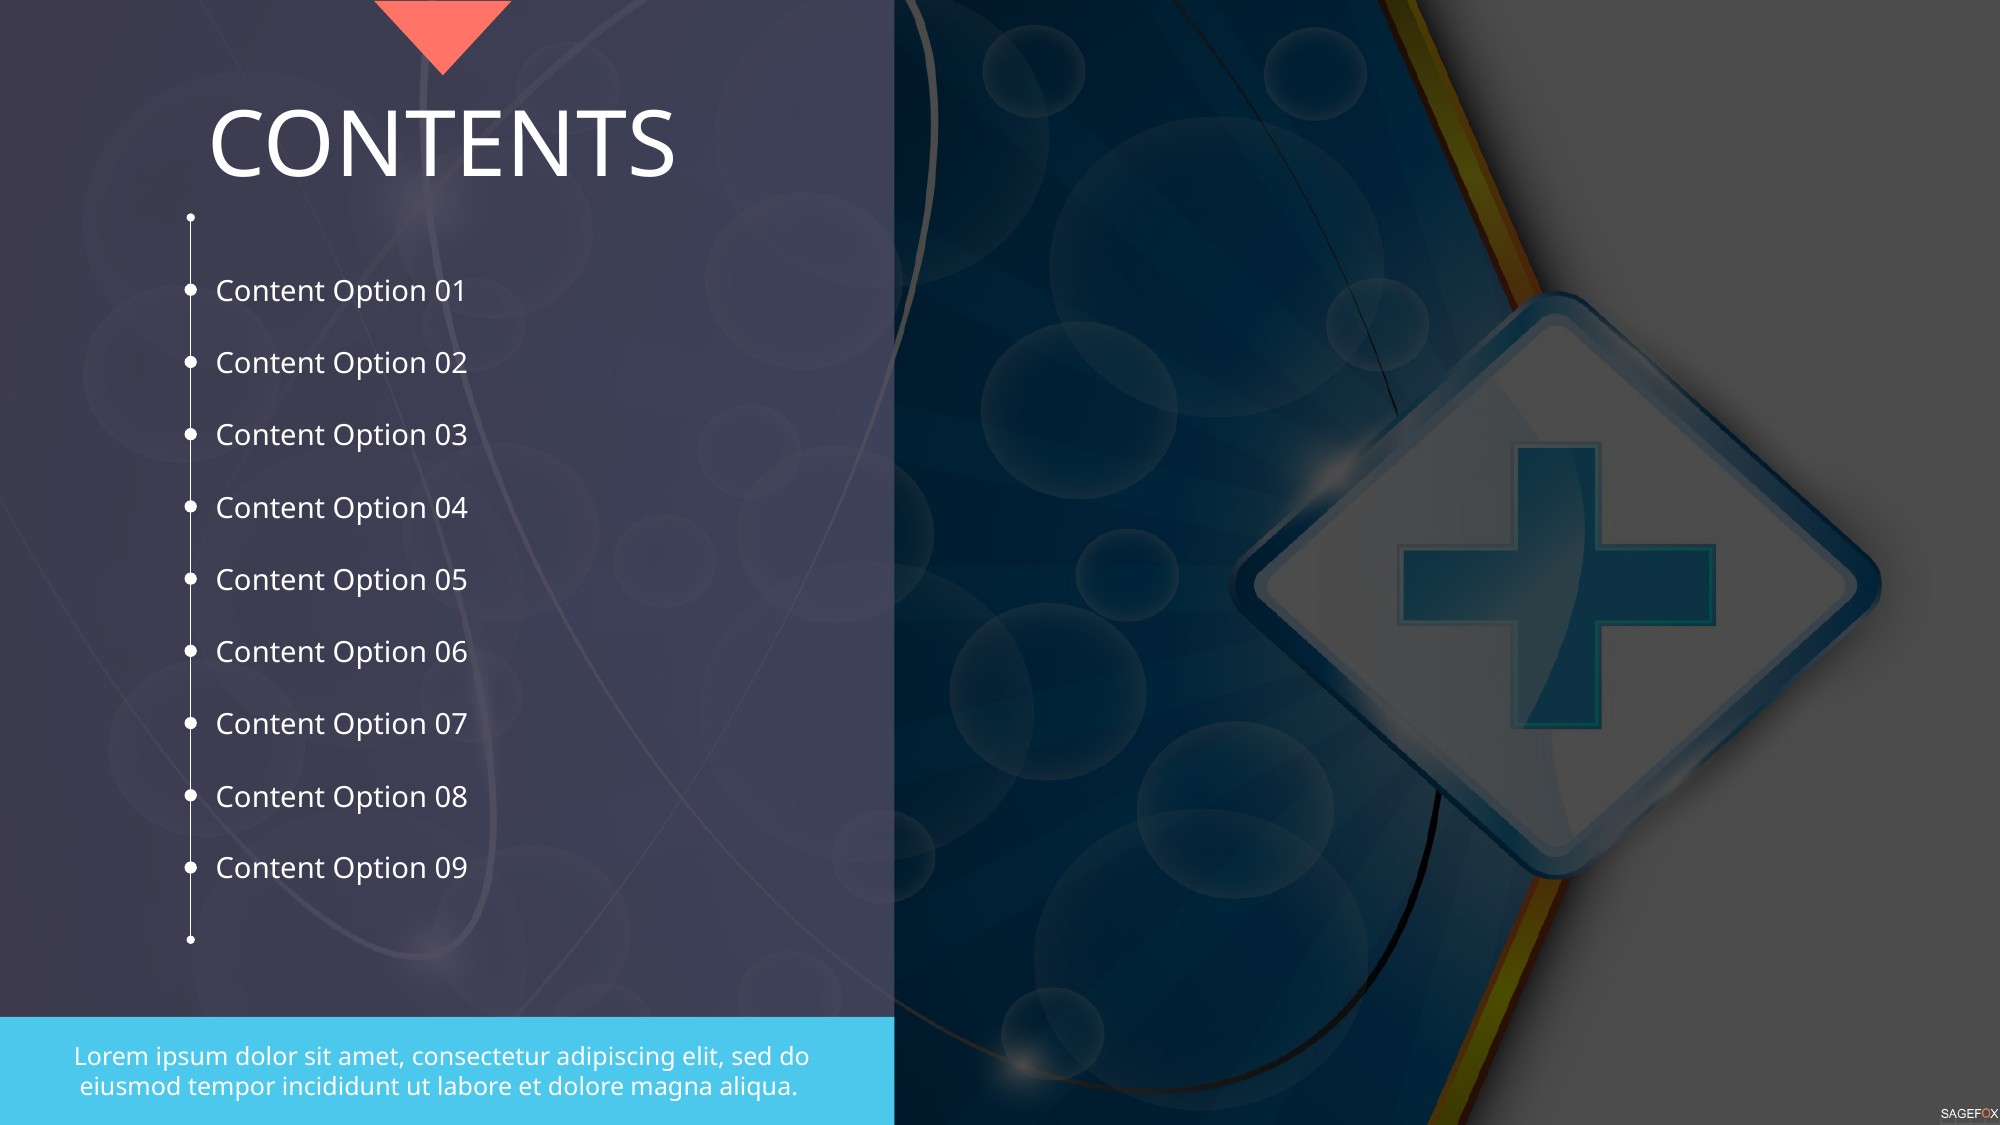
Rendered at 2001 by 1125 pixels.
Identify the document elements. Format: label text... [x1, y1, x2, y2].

text_box Content Option 03 [200, 408, 501, 459]
text_box Content Option 06 [200, 626, 501, 676]
text_box Content Option 01 [200, 264, 501, 315]
text_box Content Option 02 [200, 337, 501, 387]
text_box Content Option 04 [200, 481, 501, 532]
text_box Content Option 05 [200, 554, 501, 604]
text_box Content Option 08 [200, 770, 501, 821]
text_box [0, 1016, 895, 1125]
text_box CONTENTS [142, 77, 743, 202]
picture [895, 0, 2001, 1125]
text_box Lorem ipsum dolor sit amet, consectetur adipiscing elit, sed do eiusmod tempor incididunt ut labore et dolore magna aliqua. [11, 1033, 874, 1108]
text_box [371, 0, 514, 77]
text_box Content Option 07 [200, 697, 501, 748]
text_box Content Option 09 [200, 842, 501, 893]
text_box [0, 0, 895, 1016]
